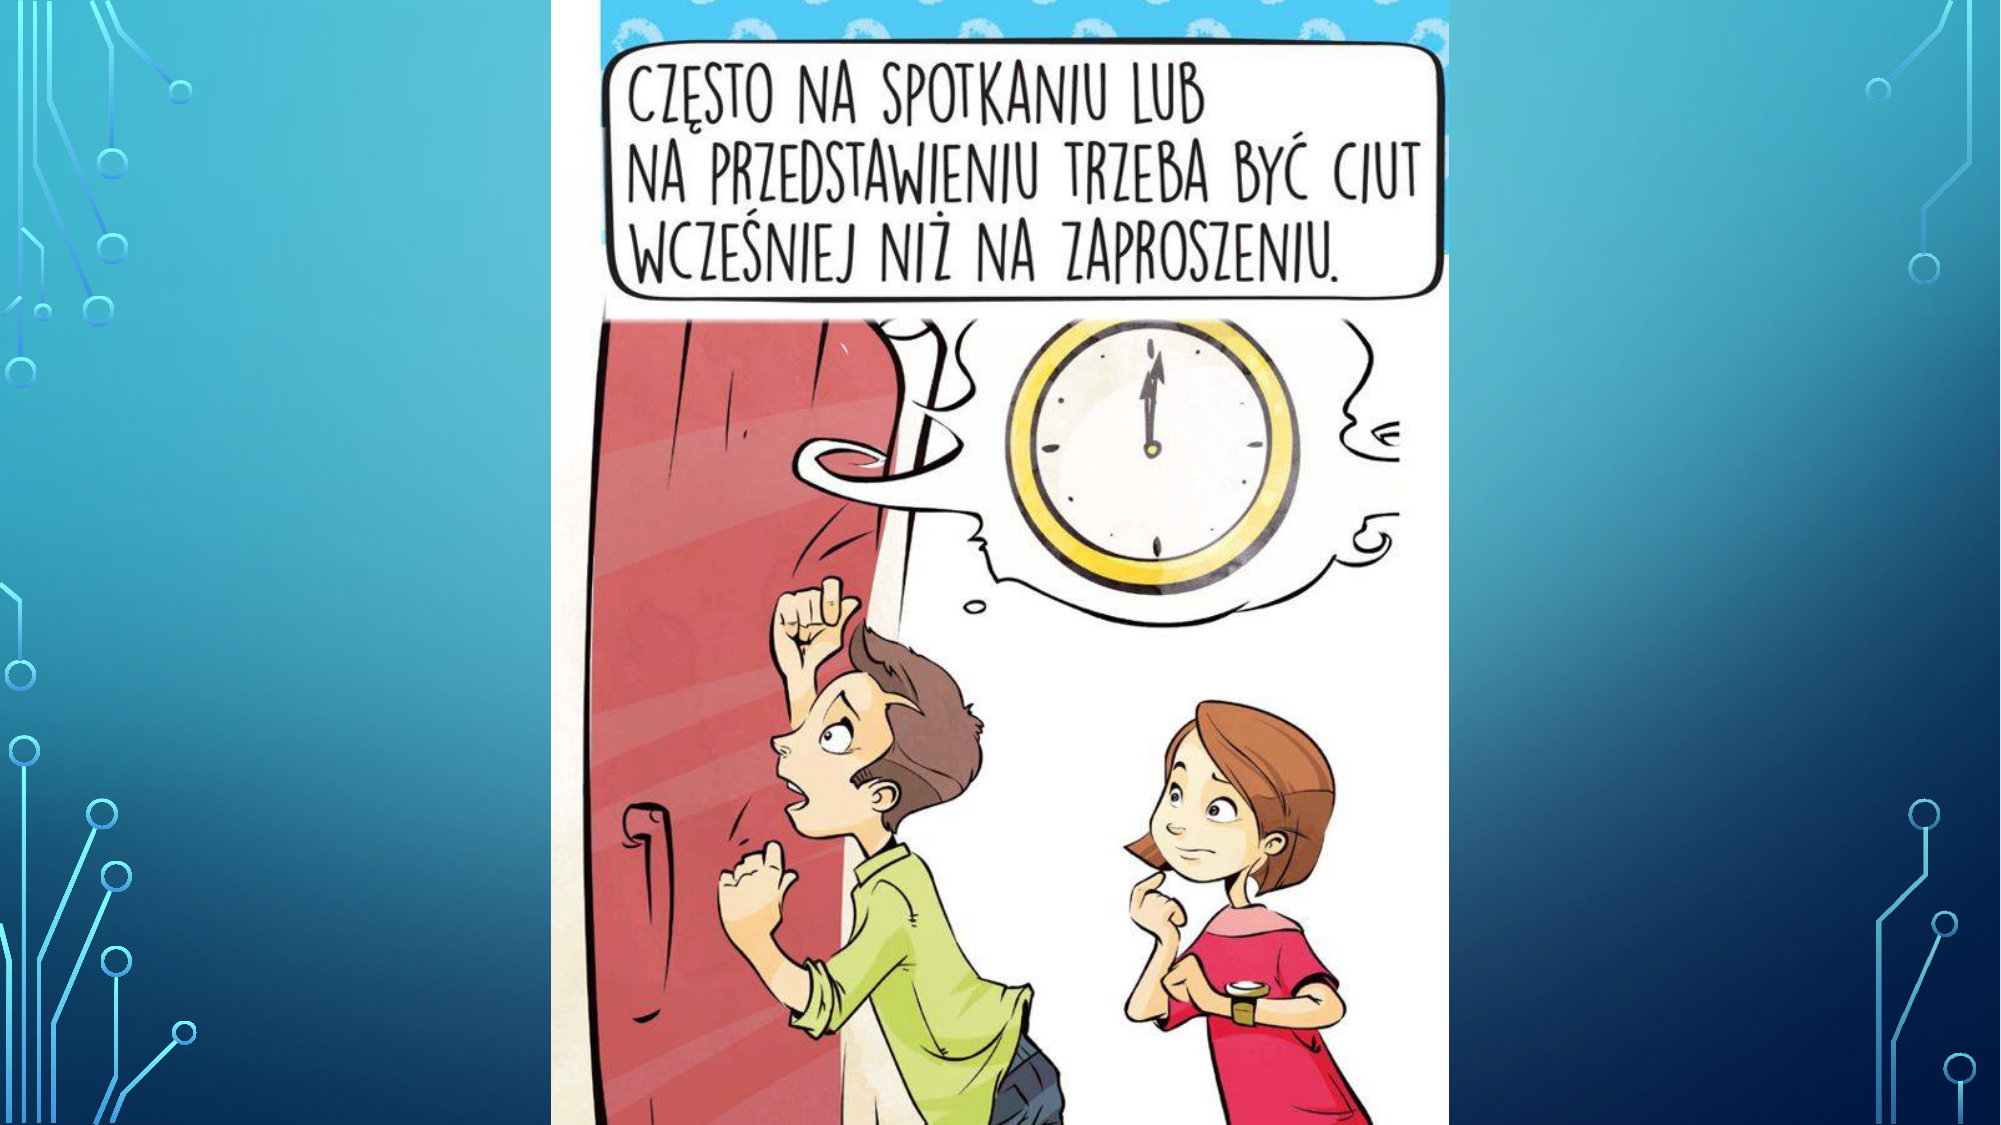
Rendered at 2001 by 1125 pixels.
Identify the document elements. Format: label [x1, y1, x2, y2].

picture [551, 0, 1449, 1125]
